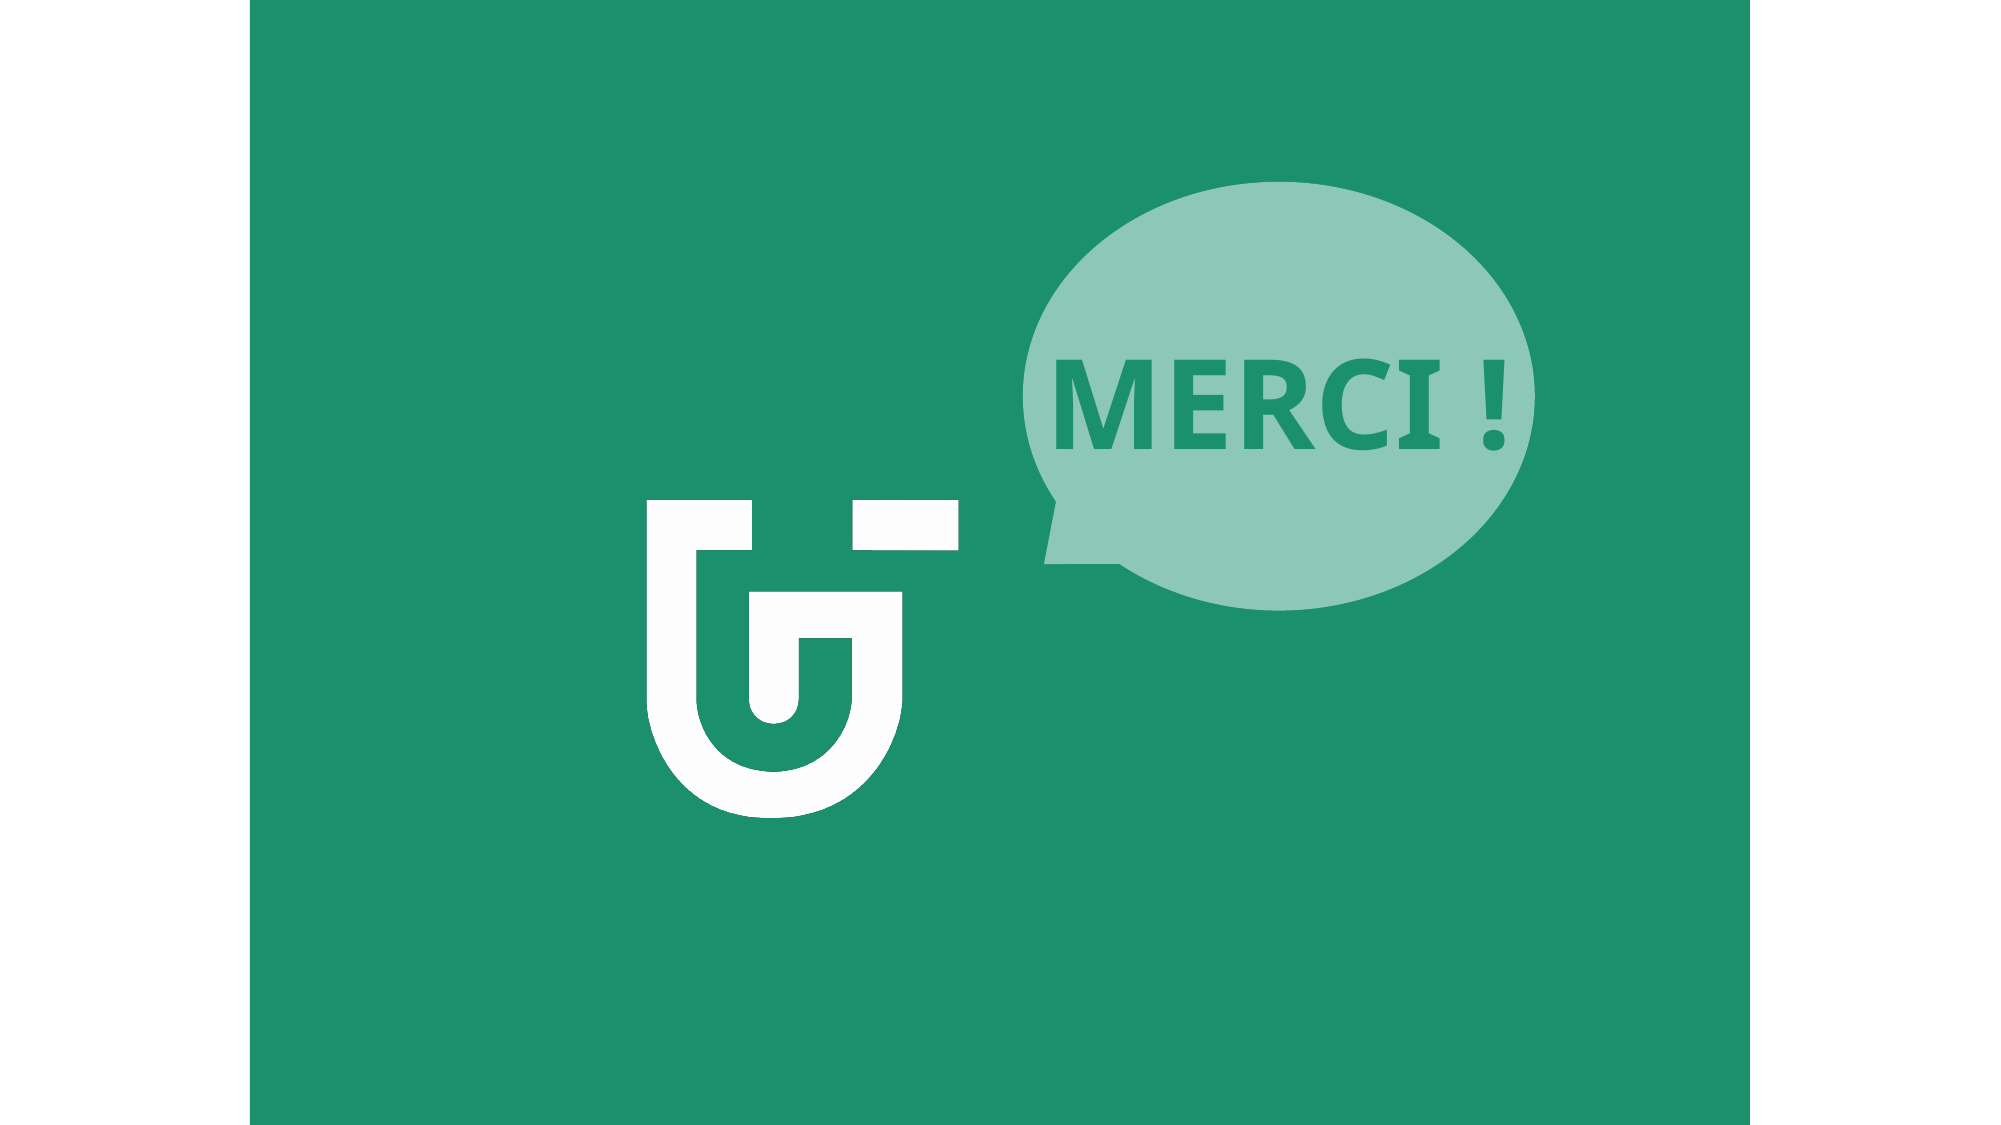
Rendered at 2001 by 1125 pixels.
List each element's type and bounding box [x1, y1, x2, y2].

text_box [1022, 181, 1535, 611]
picture [640, 495, 965, 820]
text_box [249, 0, 1751, 1125]
